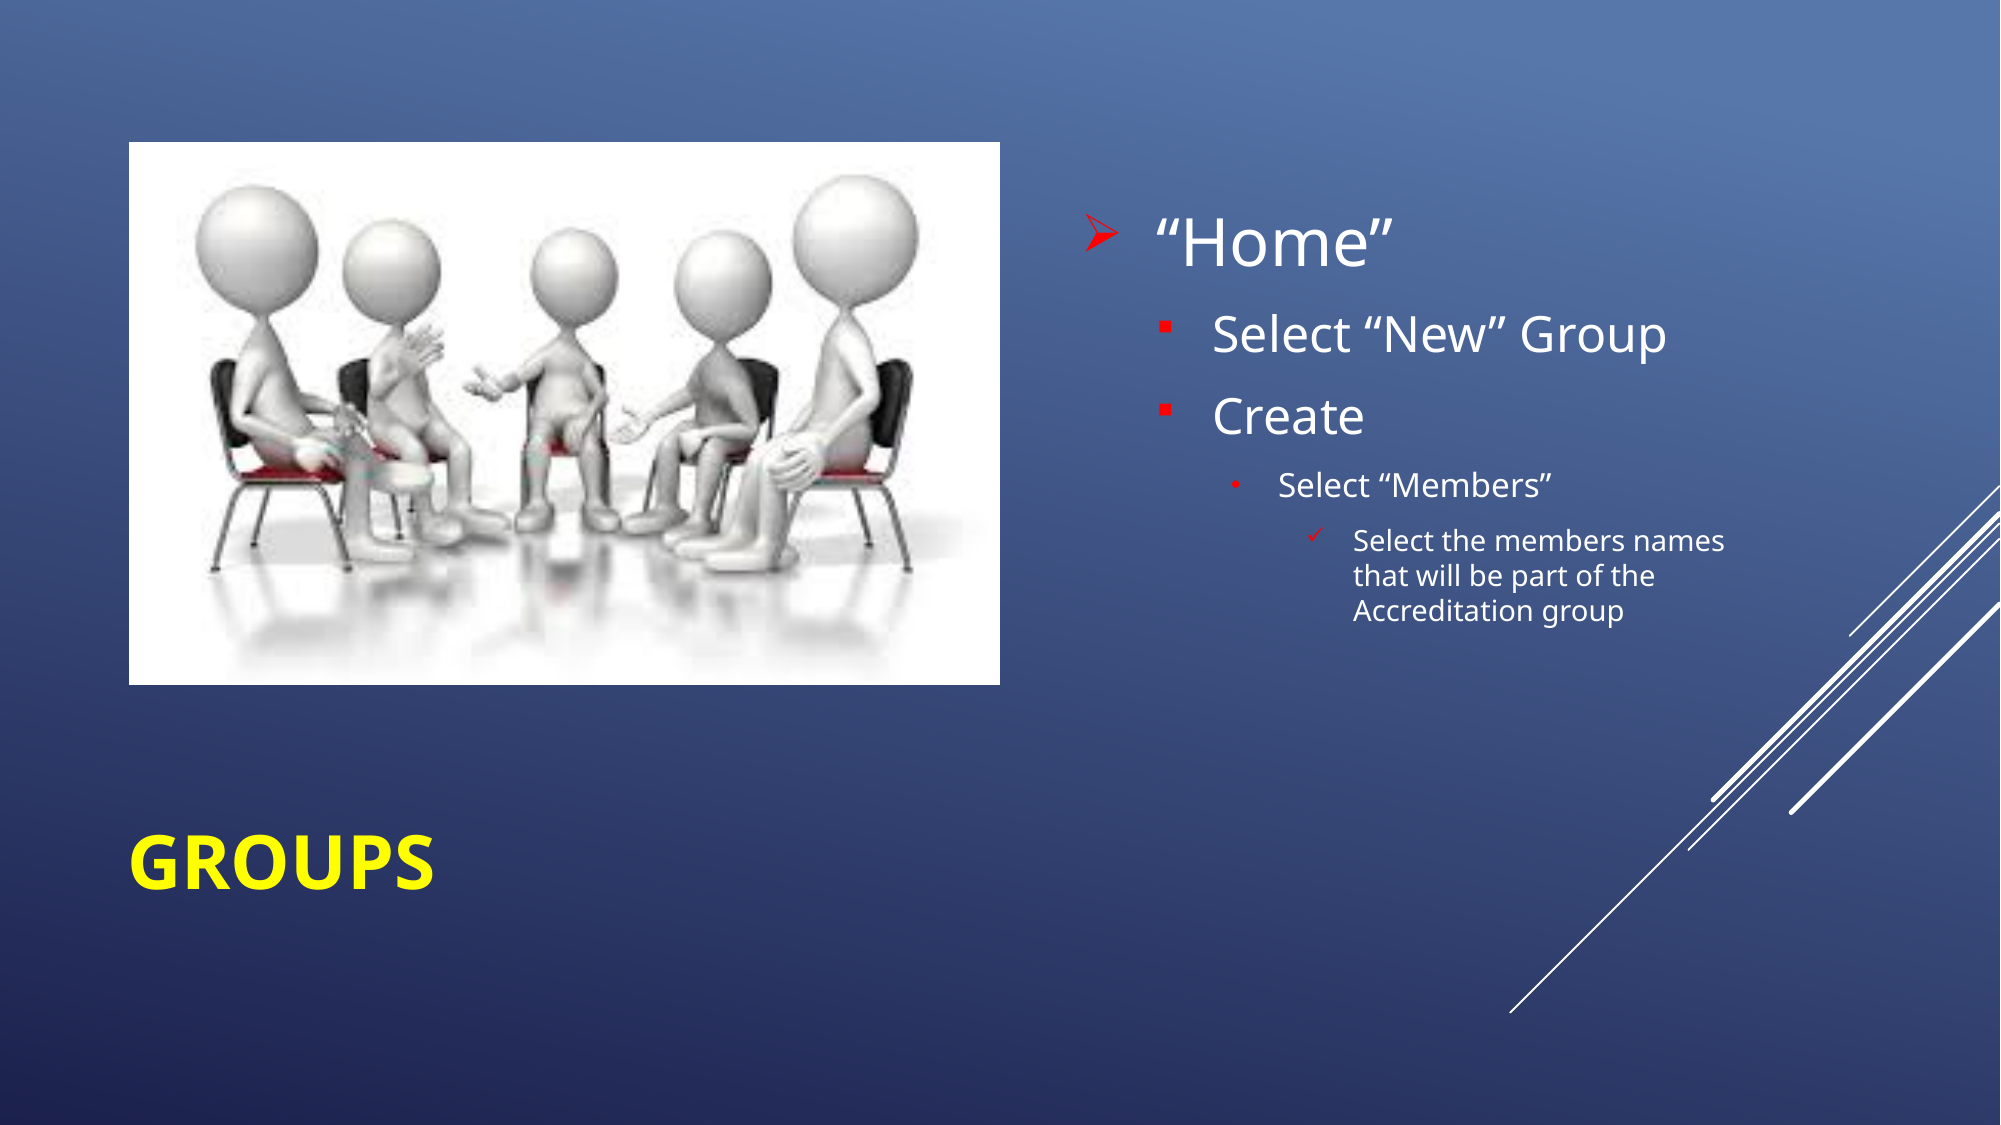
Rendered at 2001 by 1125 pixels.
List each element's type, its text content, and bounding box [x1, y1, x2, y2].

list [129, 142, 1001, 686]
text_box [1510, 485, 2000, 1013]
list “Home” Select “New” Group Create Select “Members” Select the members names that will be part of the Accreditation group [1066, 120, 1792, 707]
title Groups [112, 736, 1510, 984]
